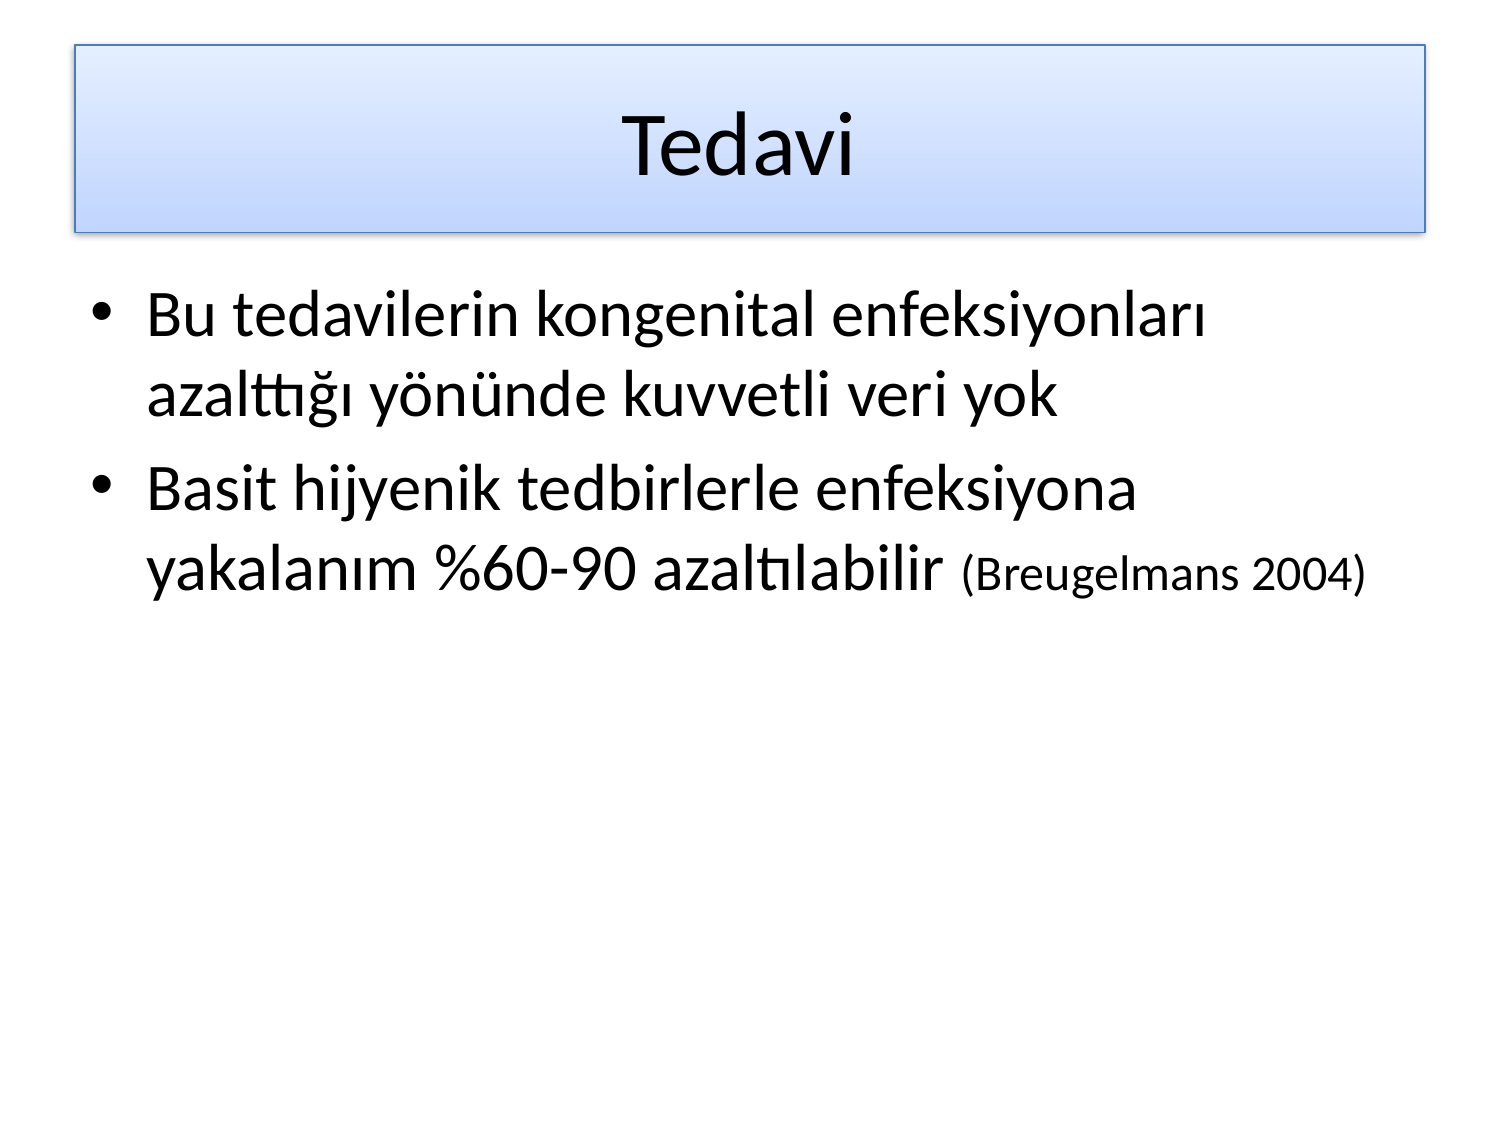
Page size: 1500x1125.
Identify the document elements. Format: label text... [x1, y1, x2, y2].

title Tedavi [74, 44, 1426, 233]
list Bu tedavilerin kongenital enfeksiyonları azalttığı yönünde kuvvetli veri yok Basit hijyenik tedbirlerle enfeksiyona yakalanım %60-90 azaltılabilir (Breugelmans 2004) [75, 262, 1425, 1005]
